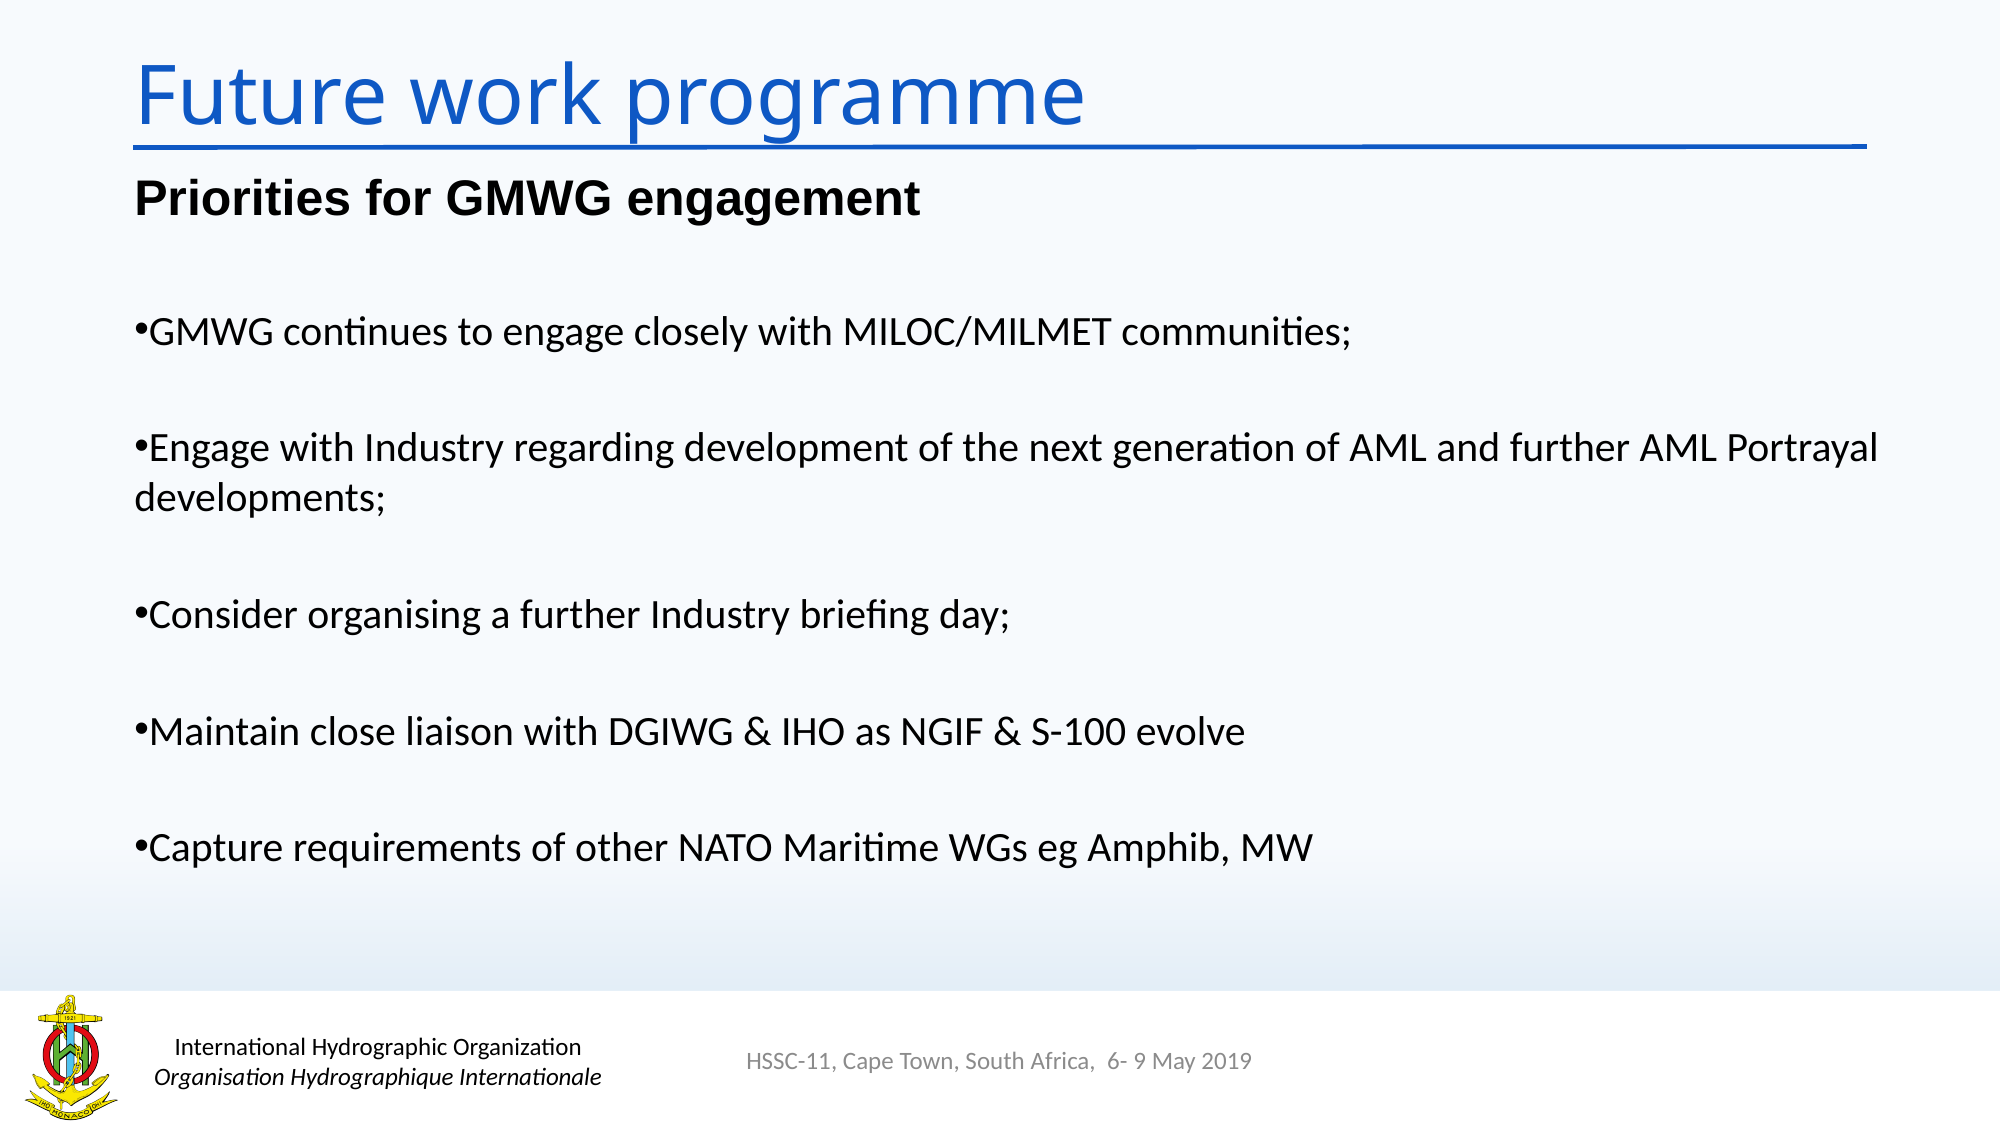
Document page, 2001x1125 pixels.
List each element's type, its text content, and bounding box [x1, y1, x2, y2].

title Future work programme [119, 45, 1593, 97]
text_box Priorities for GMWG engagement GMWG continues to engage closely with MILOC/MILMET communities; Engage with Industry regarding development of the next generation of AML and further AML Portrayal developments; Consider organising a further Industry briefing day; Maintain close liaison with DGIWG & IHO as NGIF & S-100 evolve Capture requirements of other NATO Maritime WGs eg Amphib, MW [119, 97, 1929, 1039]
footer HSSC-11, Cape Town, South Africa, 6- 9 May 2019 [662, 1039, 1338, 1090]
picture [17, 990, 122, 1125]
